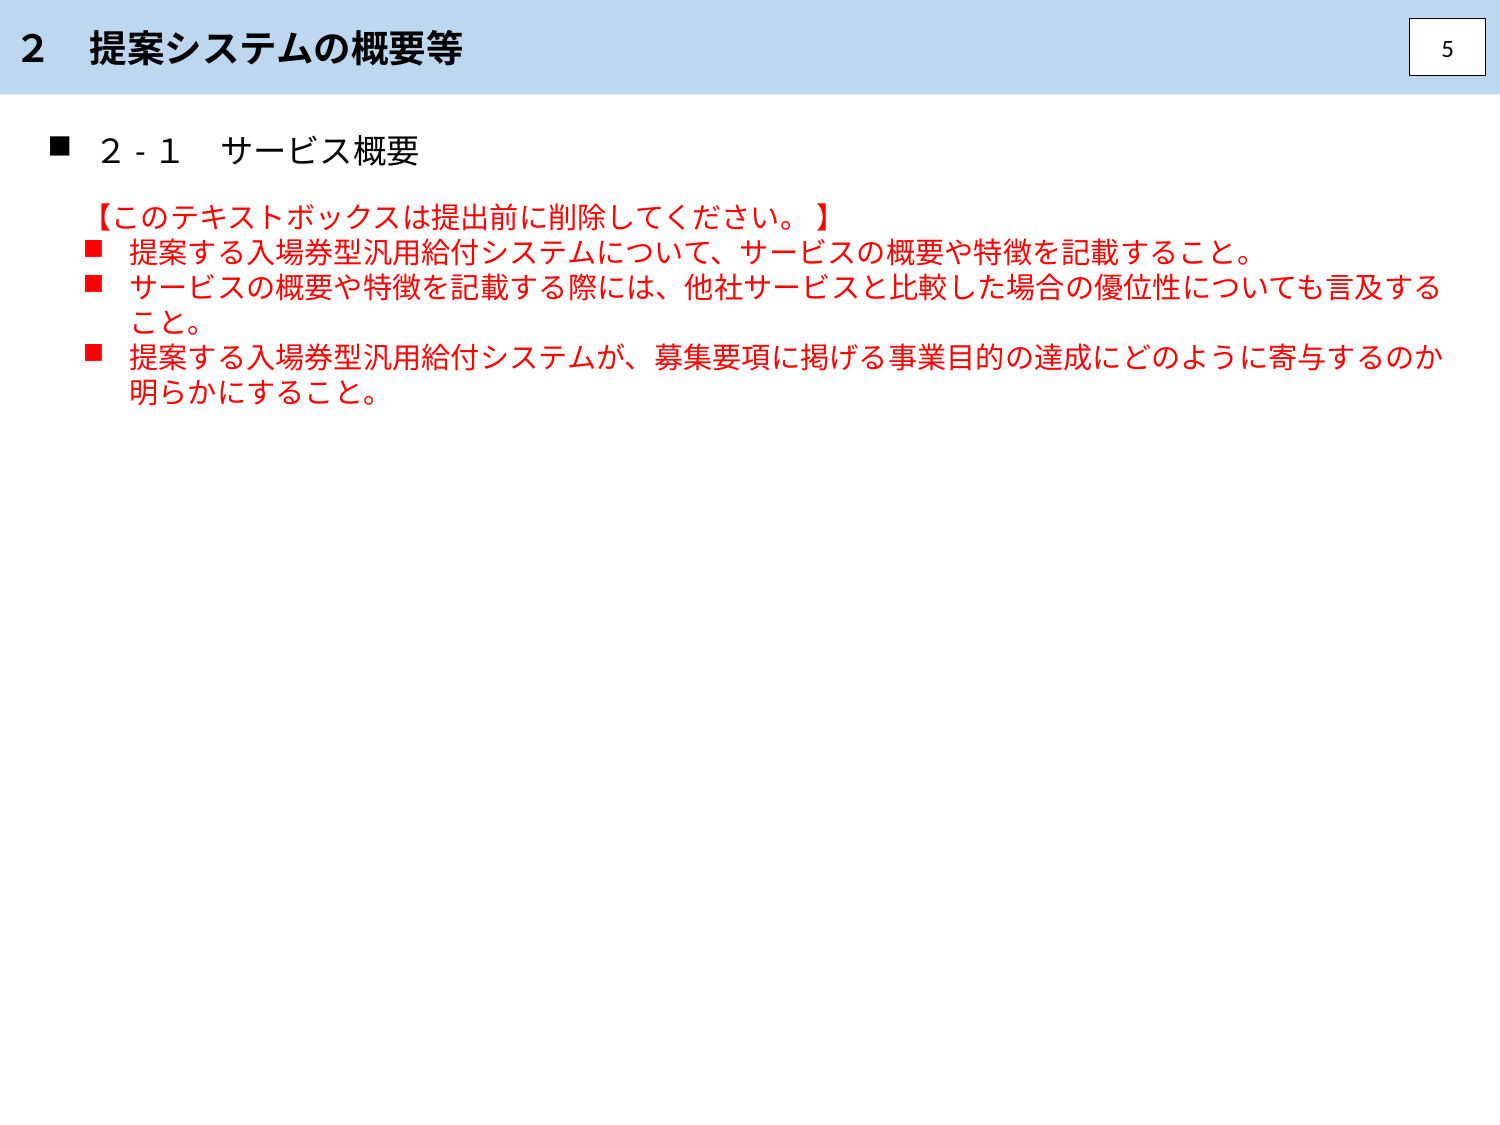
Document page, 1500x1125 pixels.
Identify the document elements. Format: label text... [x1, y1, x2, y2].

text_box ２ 提案システムの概要等 [0, 0, 1500, 95]
slide_number 5 [1409, 18, 1486, 76]
text_box ２-１ サービス概要 [32, 123, 1500, 178]
text_box 【このテキストボックスは提出前に削除してください。 】 提案する入場券型汎用給付システムについて、サービスの概要や特徴を記載すること。 サービスの概要や特徴を記載する際には、他社サービスと比較した場合の優位性についても言及すること。 提案する入場券型汎用給付システムが、募集要項に掲げる事業目的の達成にどのように寄与するのか明らかにすること。 [67, 192, 1465, 417]
